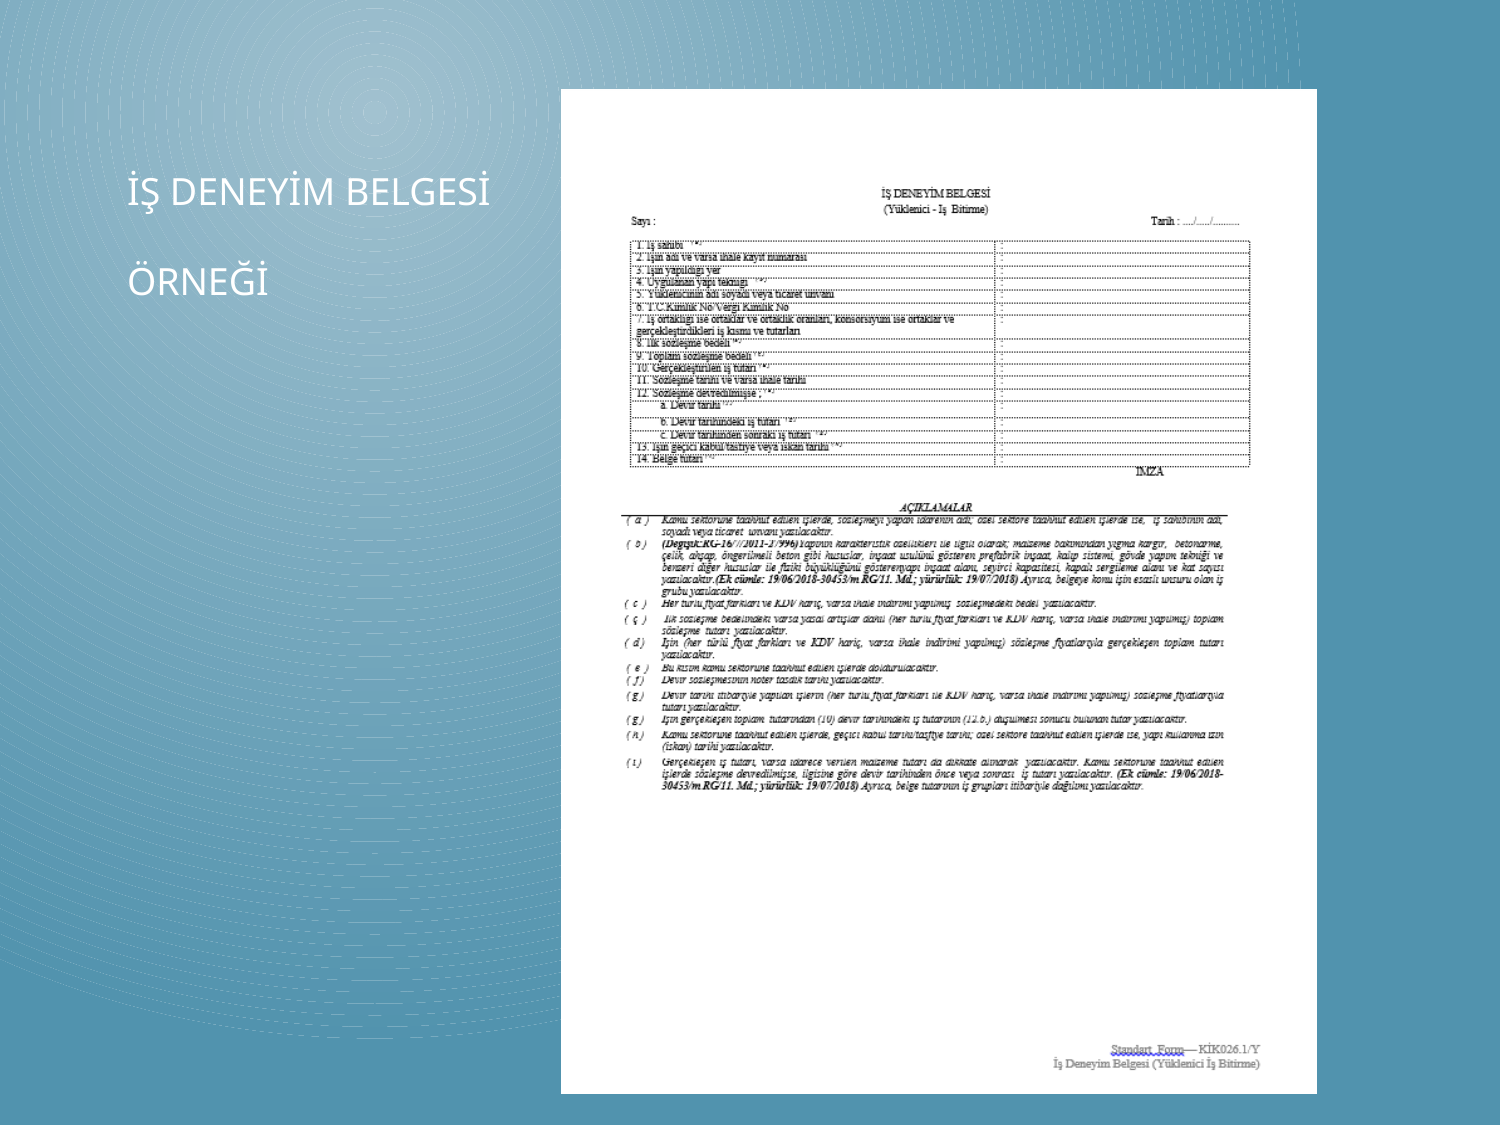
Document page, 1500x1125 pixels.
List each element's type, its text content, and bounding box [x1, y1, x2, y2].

title İŞ DENEYİM BELGESİ ÖRNEĞİ [112, 160, 516, 580]
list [560, 89, 1318, 1095]
